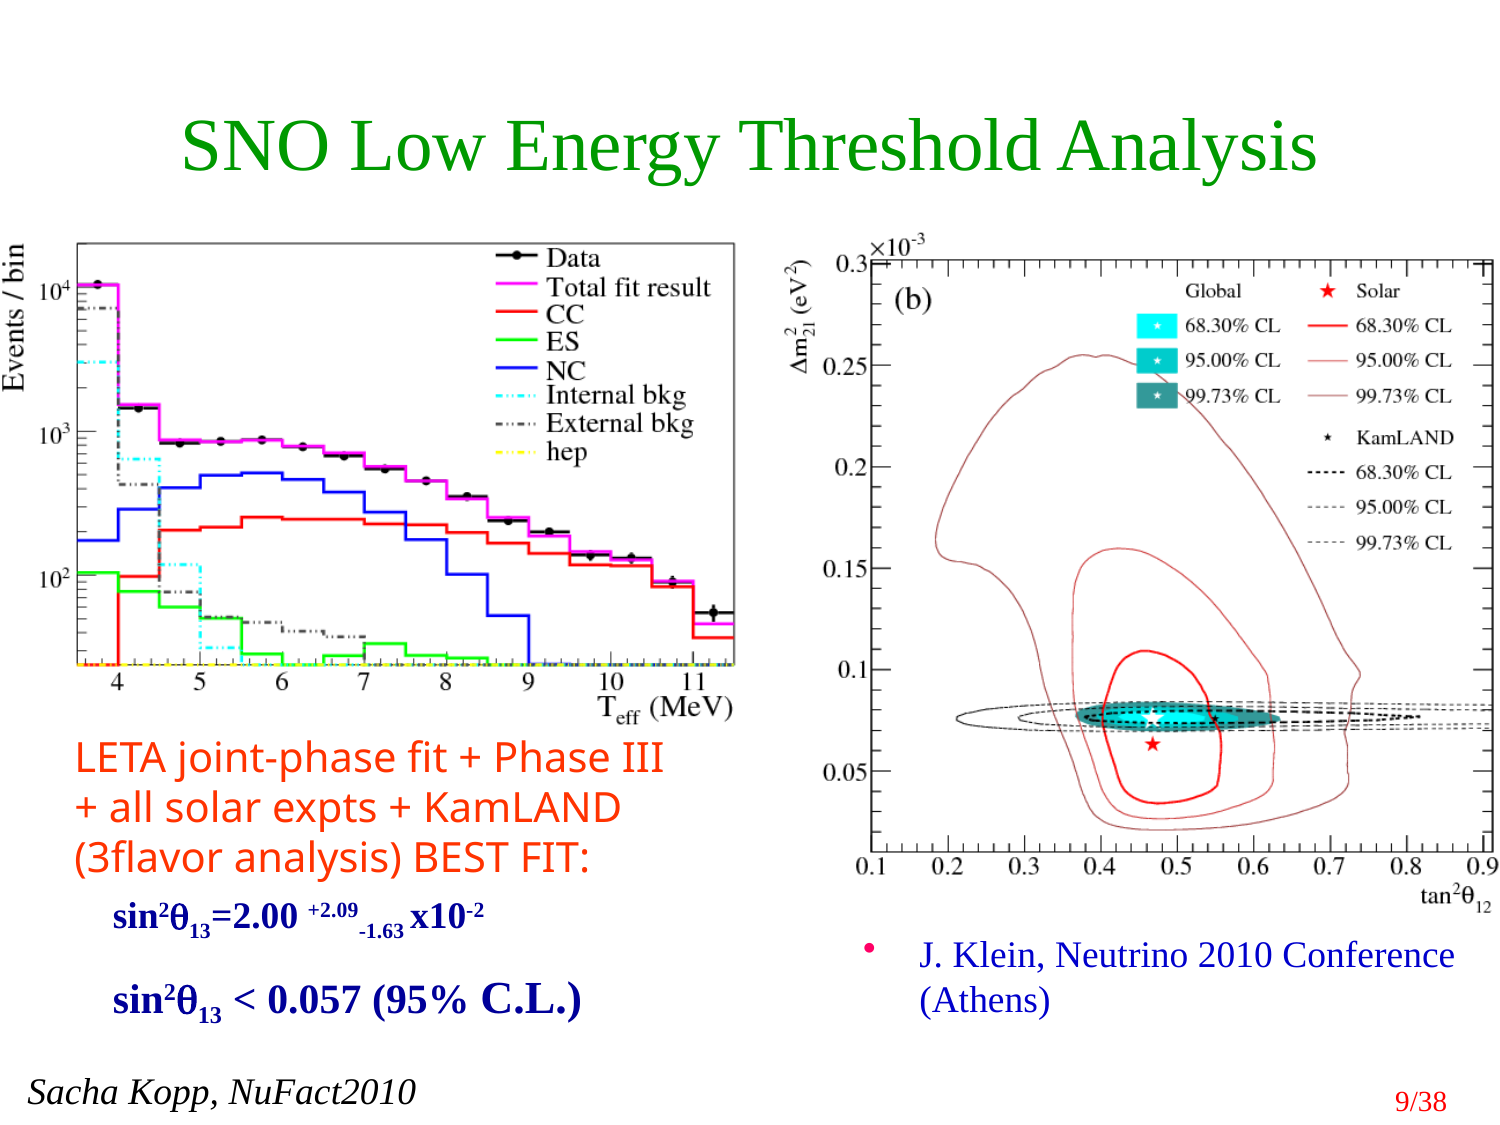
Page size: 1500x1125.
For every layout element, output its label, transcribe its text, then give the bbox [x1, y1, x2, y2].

text_box LETA joint-phase fit + Phase III + all solar expts + KamLAND (3flavor analysis) BEST FIT: [59, 723, 819, 989]
list J. Klein, Neutrino 2010 Conference (Athens) [847, 928, 1498, 1034]
title SNO Low Energy Threshold Analysis [112, 46, 1388, 235]
slide_number 9/38 [1149, 1074, 1463, 1125]
text_box sin213=2.00 +2.09-1.63 x10-2 sin213 < 0.057 (95% C.L.) [98, 884, 720, 1036]
picture [0, 227, 751, 729]
picture [773, 222, 1500, 922]
